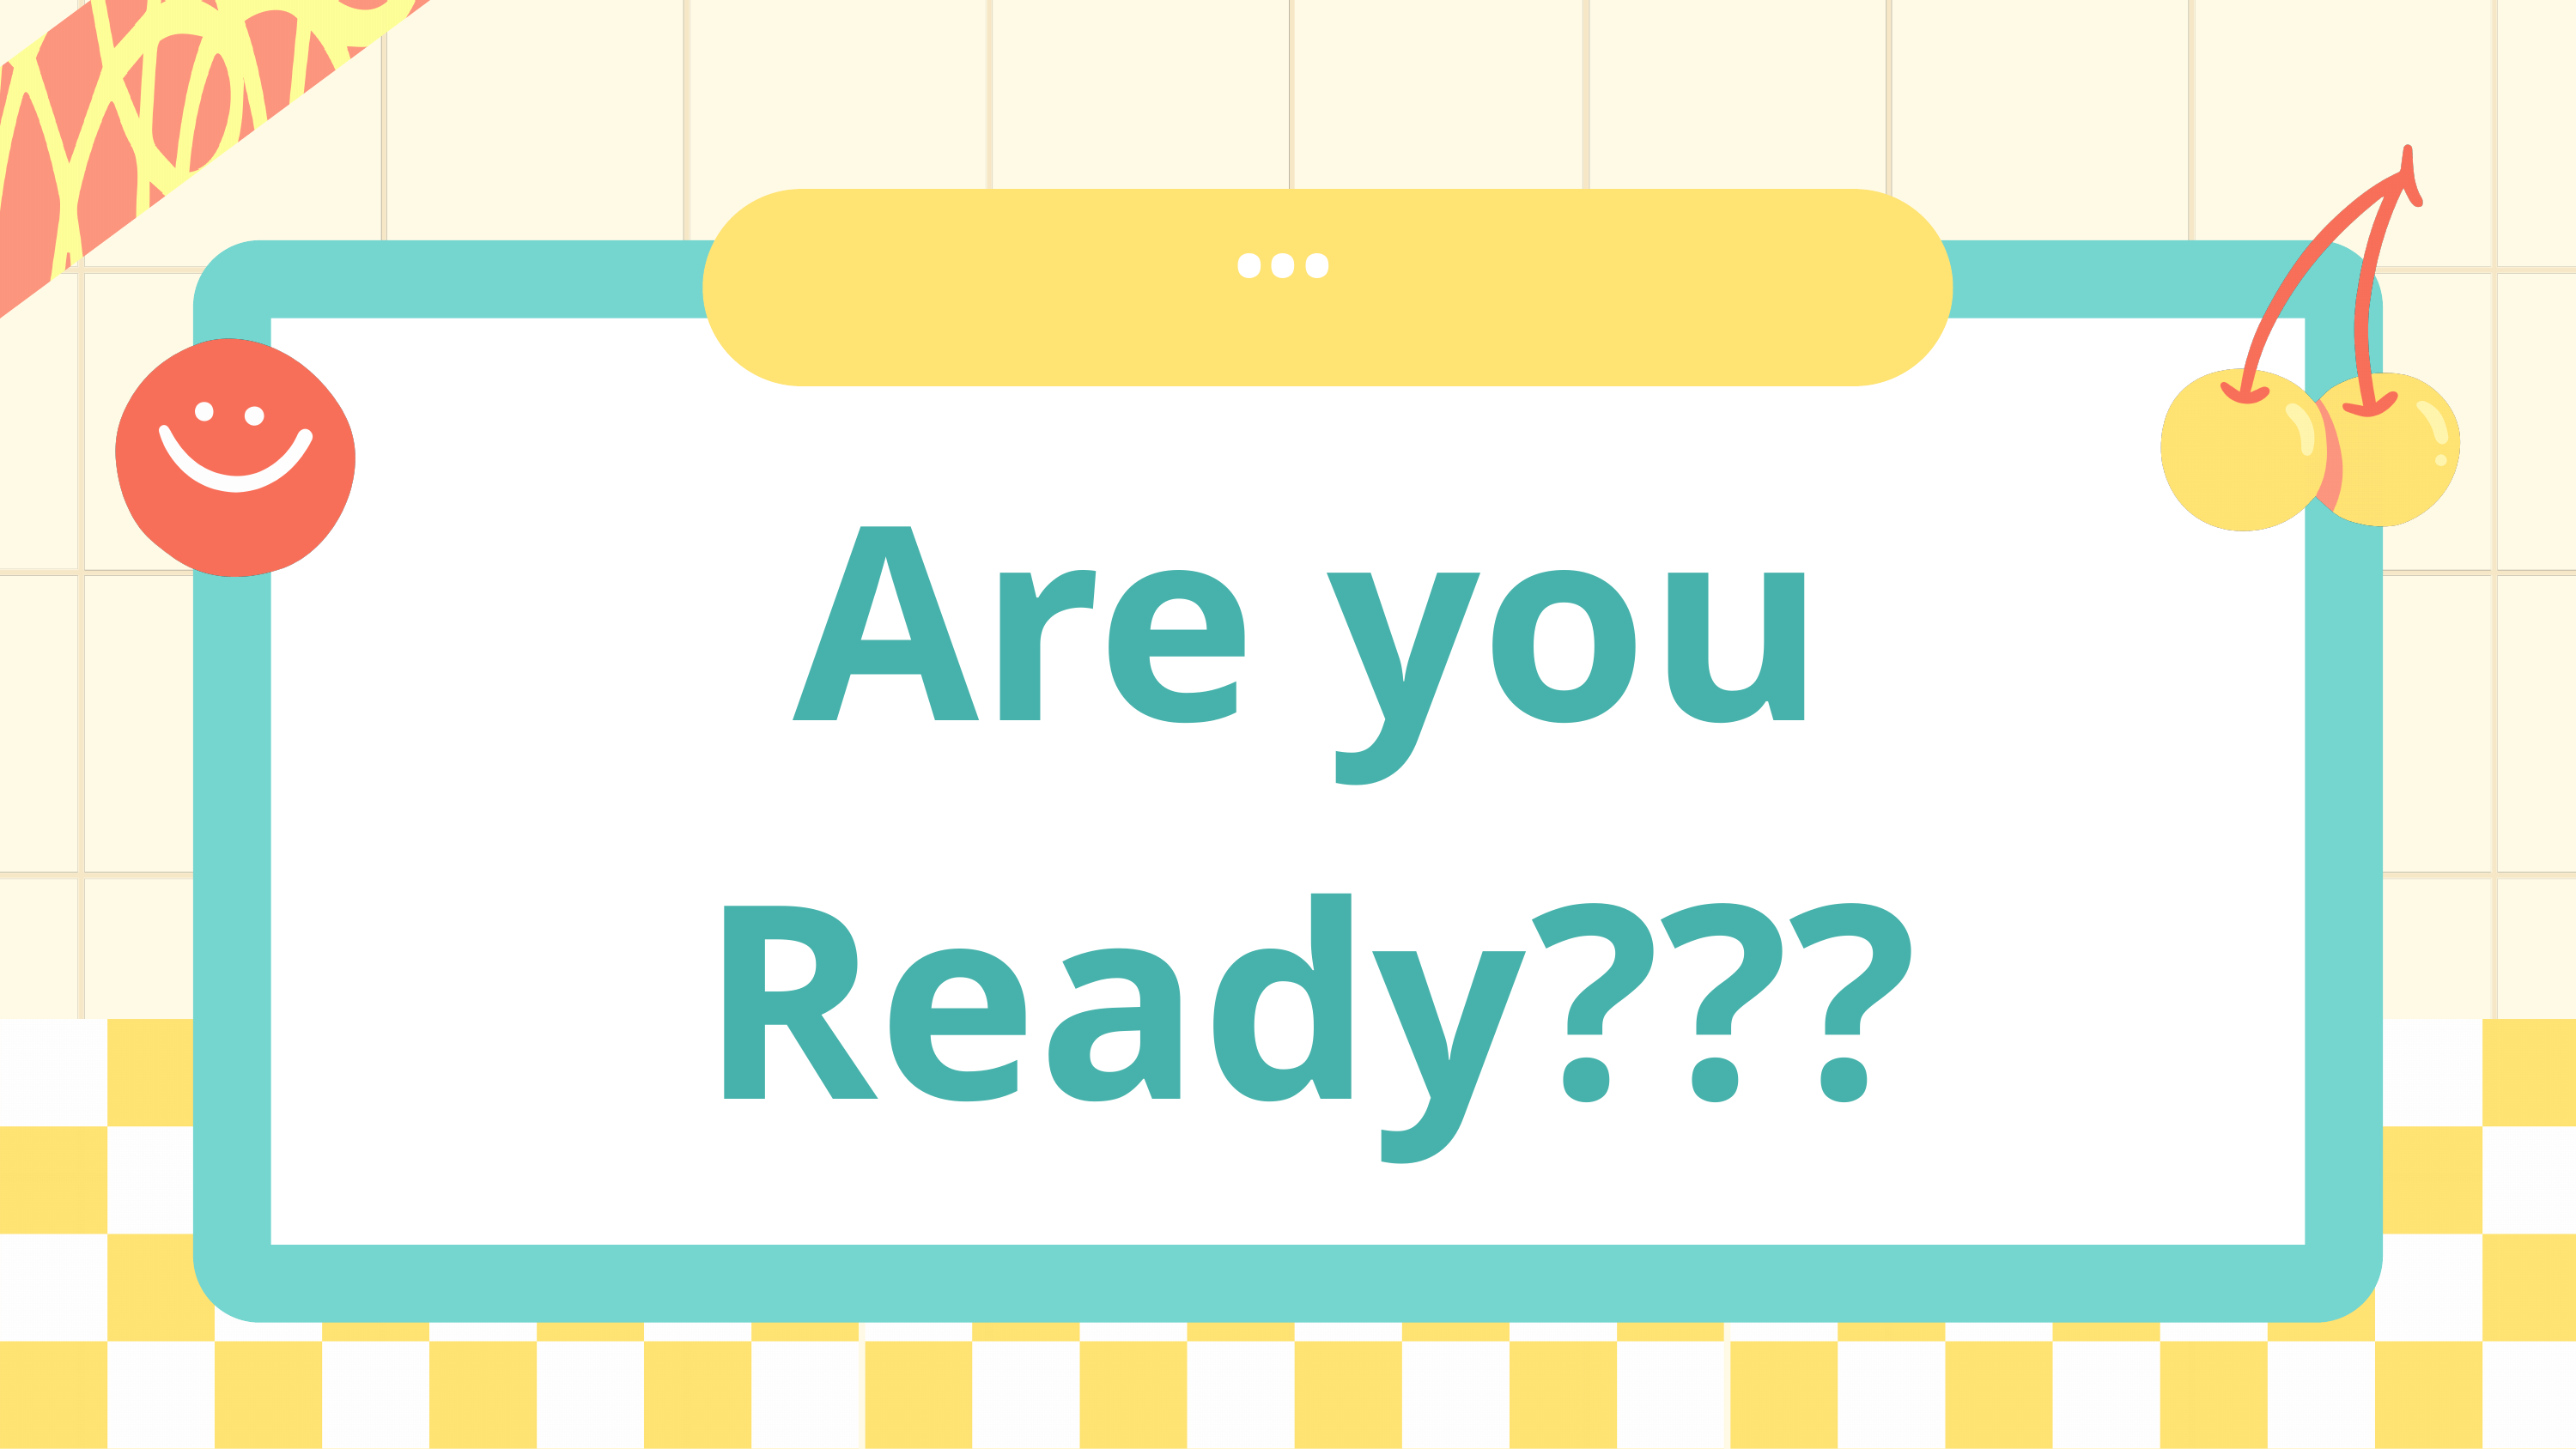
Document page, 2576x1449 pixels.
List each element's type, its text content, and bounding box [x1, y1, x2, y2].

text_box [1724, 1323, 1730, 1449]
text_box [0, 0, 1294, 1019]
text_box ... [1164, 220, 1403, 276]
text_box [859, 1323, 865, 1449]
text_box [231, 278, 2344, 1284]
text_box [1730, 1019, 2576, 1449]
text_box [114, 338, 225, 577]
text_box [1294, 0, 2576, 1019]
text_box [2160, 144, 2462, 534]
text_box [865, 1323, 1724, 1449]
text_box [0, 0, 430, 318]
text_box [0, 1019, 859, 1449]
text_box [701, 187, 1954, 276]
